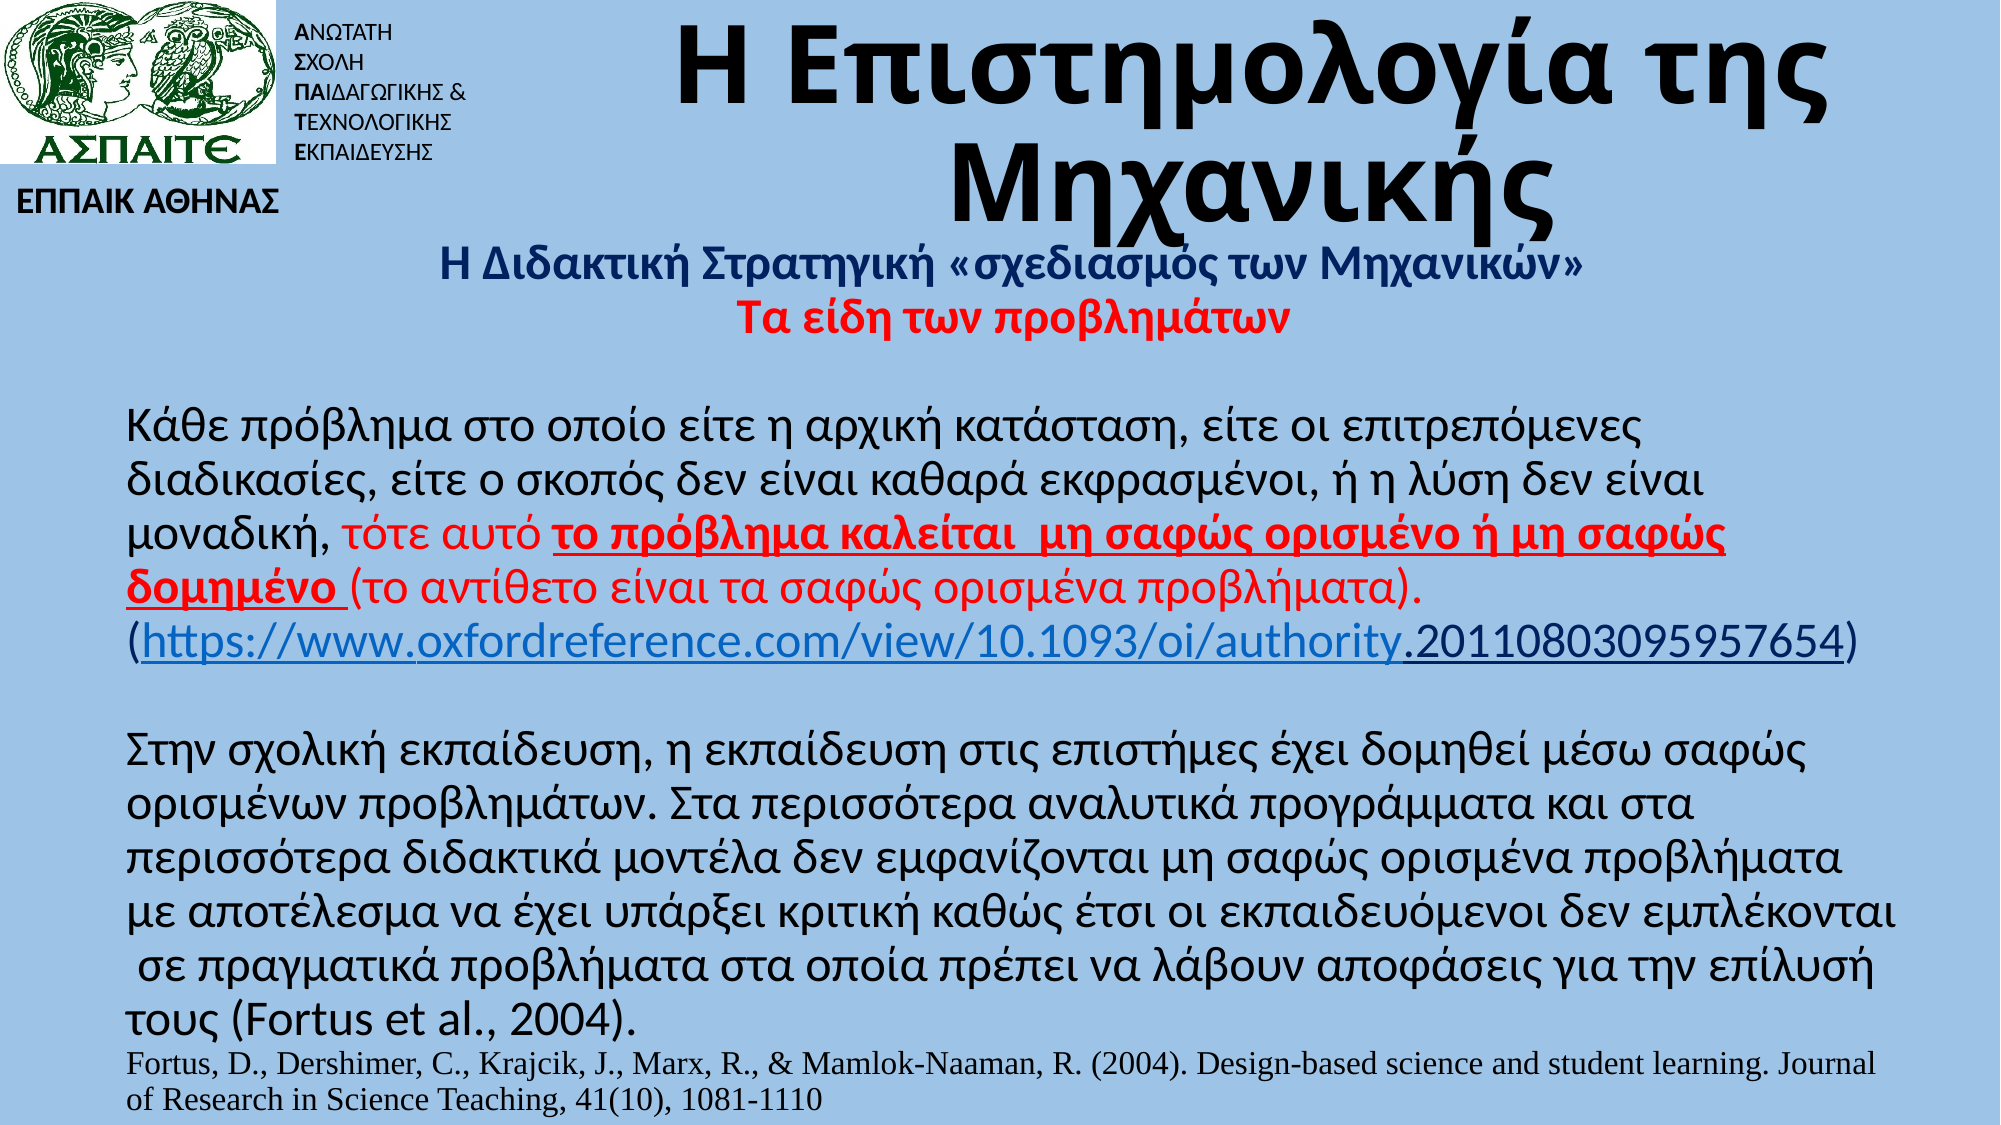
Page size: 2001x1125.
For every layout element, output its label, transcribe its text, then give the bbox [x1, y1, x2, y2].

text_box ΑΝΩΤΑΤΗ ΣΧΟΛΗ ΠΑΙΔΑΓΩΓΙΚΗΣ & ΤΕΧΝΟΛΟΓΙΚΗΣ ΕΚΠΑΙΔΕΥΣΗΣ [279, 8, 495, 173]
text_box ΕΠΠΑΙΚ ΑΘΗΝΑΣ [1, 168, 295, 229]
picture [0, 0, 276, 164]
subtitle Η Διδακτική Στρατηγική «σχεδιασμός των Μηχανικών» Τα είδη των προβλημάτων Κάθε πρόβλημα στο οποίο είτε η αρχική κατάσταση, είτε οι επιτρεπόμενες διαδικασίες, είτε ο σκοπός δεν είναι καθαρά εκφρασμένοι, ή η λύση δεν είναι μοναδική, τότε αυτό το πρόβλημα καλείται μη σαφώς ορισμένο ή μη σαφώς δομημένο (το αντίθετο είναι τα σαφώς ορισμένα προβλήματα). (https://www.oxfordreference.com/view/10.1093/oi/authority.20110803095957654) Στην σχολική εκπαίδευση, η εκπαίδευση στις επιστήμες έχει δομηθεί μέσω σαφώς ορισμένων προβλημάτων. Στα περισσότερα αναλυτικά προγράμματα και στα περισσότερα διδακτικά μοντέλα δεν εμφανίζονται μη σαφώς ορισμένα προβλήματα με αποτέλεσμα να έχει υπάρξει κριτική καθώς έτσι οι εκπαιδευόμενοι δεν εμπλέκονται σε πραγματικά προβλήματα στα οποία πρέπει να λάβουν αποφάσεις για την επίλυσή τους (Fortus et al., 2004). Fortus, D., Dershimer, C., Krajcik, J., Marx, R., & Mamlok-Naaman, R. (2004). Design-based science and student learning. Journal of Research in Science Teaching, 41(10), 1081-1110 [111, 228, 1917, 1076]
title Η Επιστημολογία της Μηχανικής [498, 0, 2000, 253]
